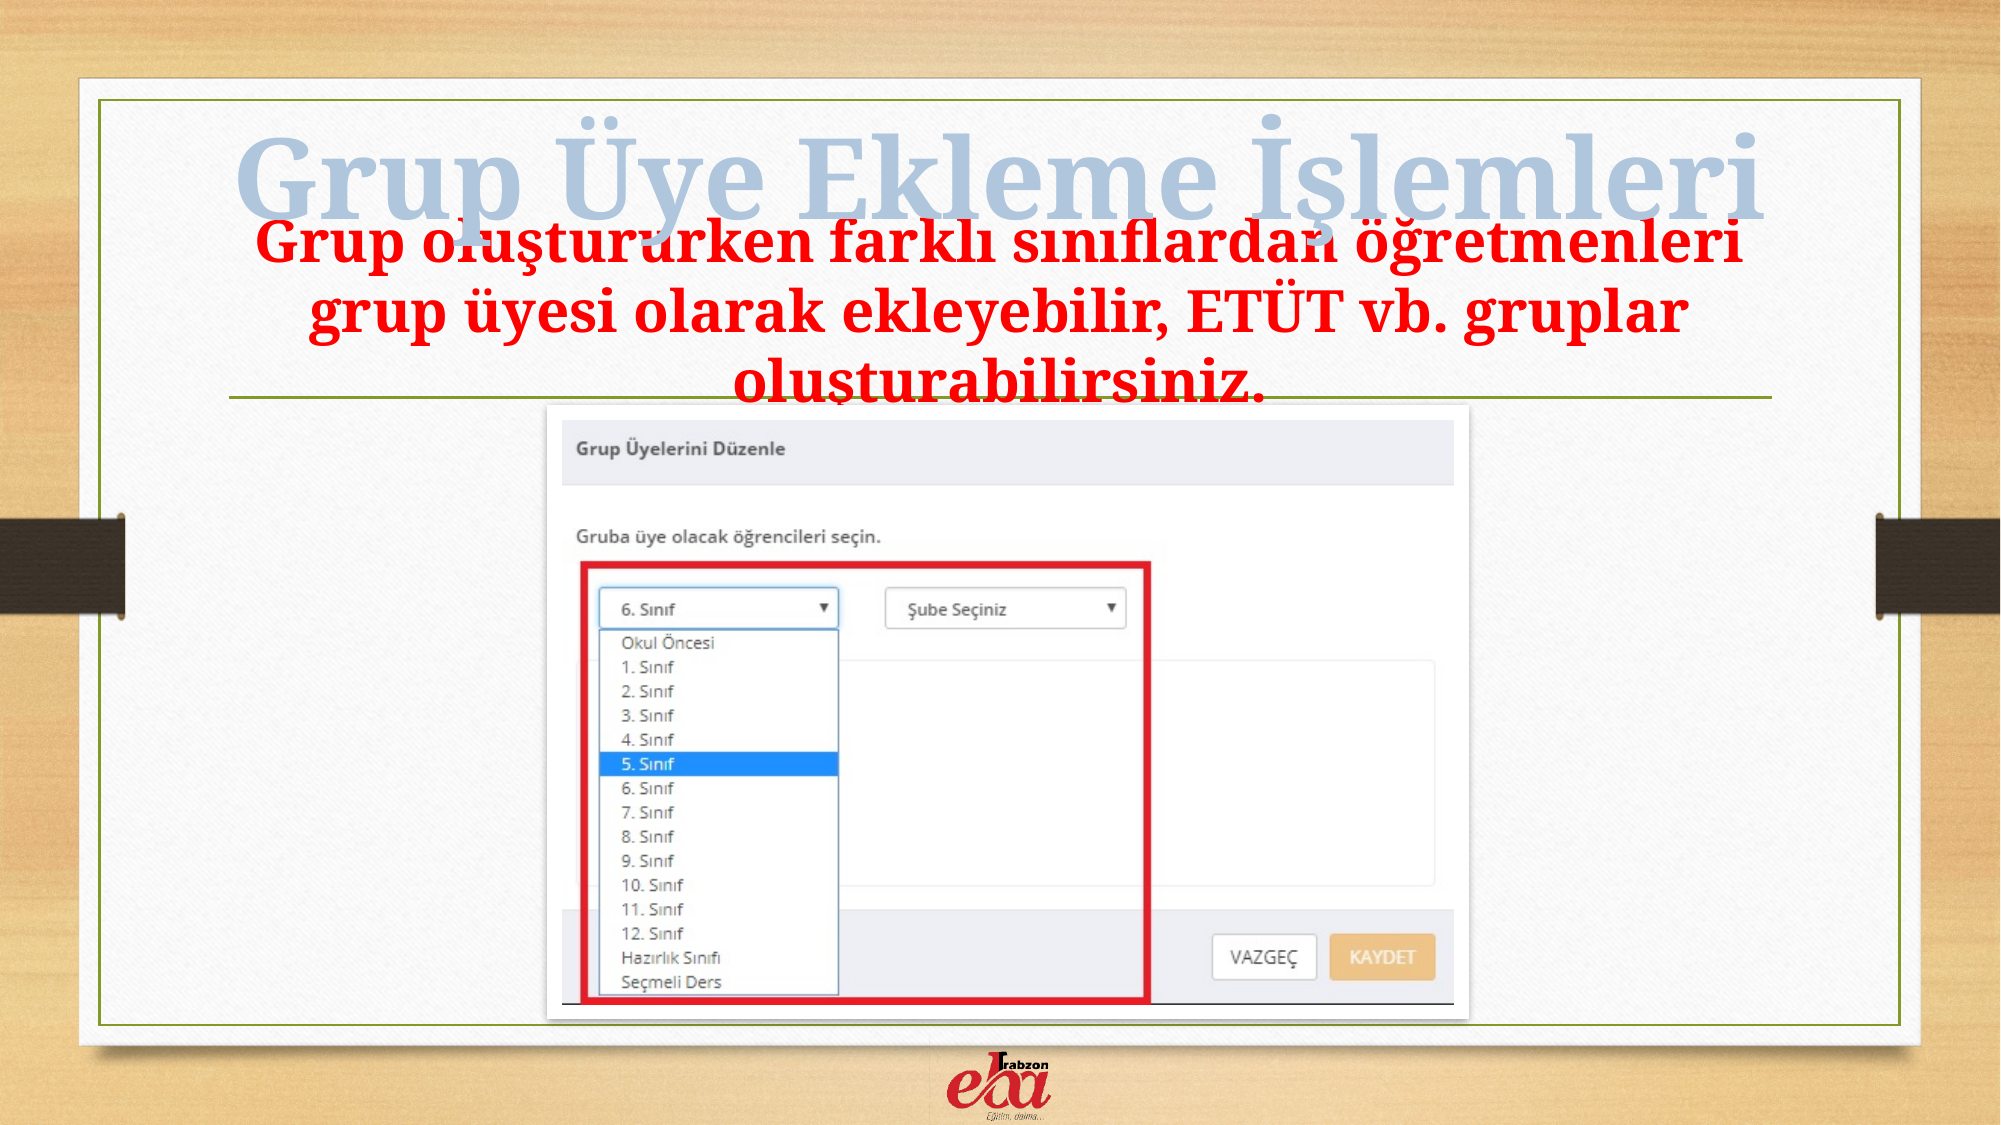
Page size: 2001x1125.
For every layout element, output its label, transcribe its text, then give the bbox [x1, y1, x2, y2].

text_box Grup Üye Ekleme İşlemleri [217, 99, 1783, 250]
title Grup oluştururken farklı sınıflardan öğretmenleri grup üyesi olarak ekleyebilir, ETÜT vb. gruplar oluşturabilirsiniz. [212, 254, 1788, 363]
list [561, 419, 1455, 1005]
picture [0, 0, 2001, 1125]
